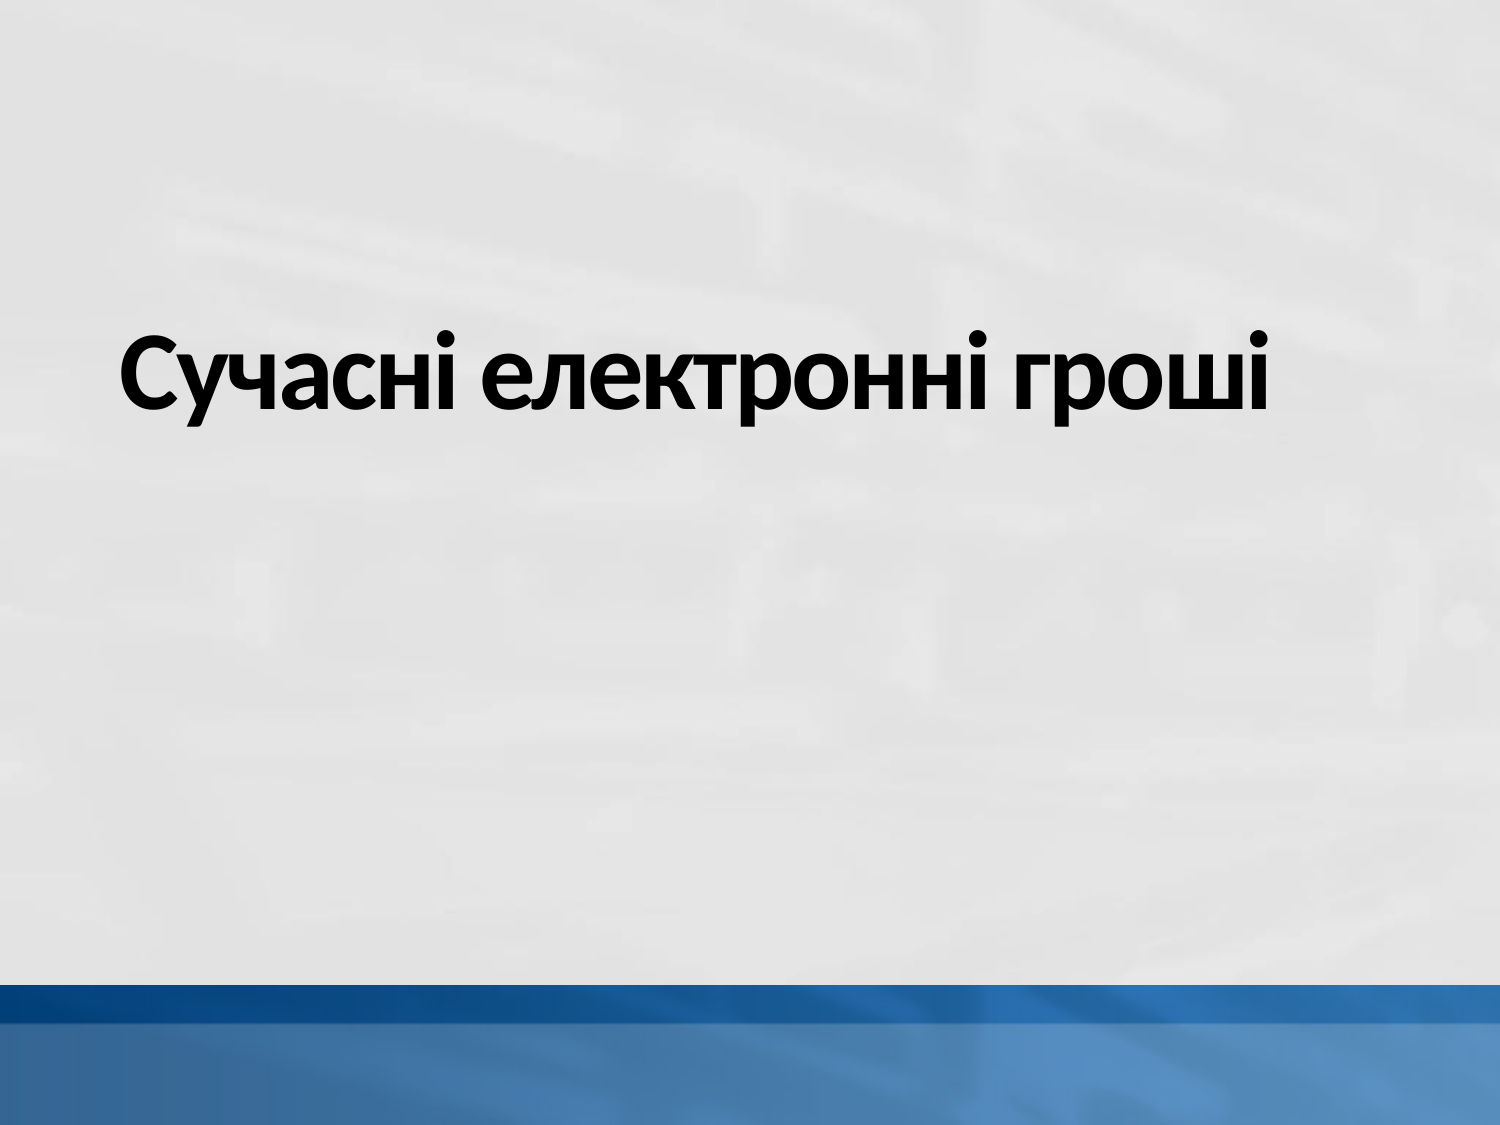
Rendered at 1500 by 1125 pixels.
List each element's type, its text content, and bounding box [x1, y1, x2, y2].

title Сучасні електронні гроші [119, 312, 1380, 563]
picture [0, 0, 1500, 1125]
